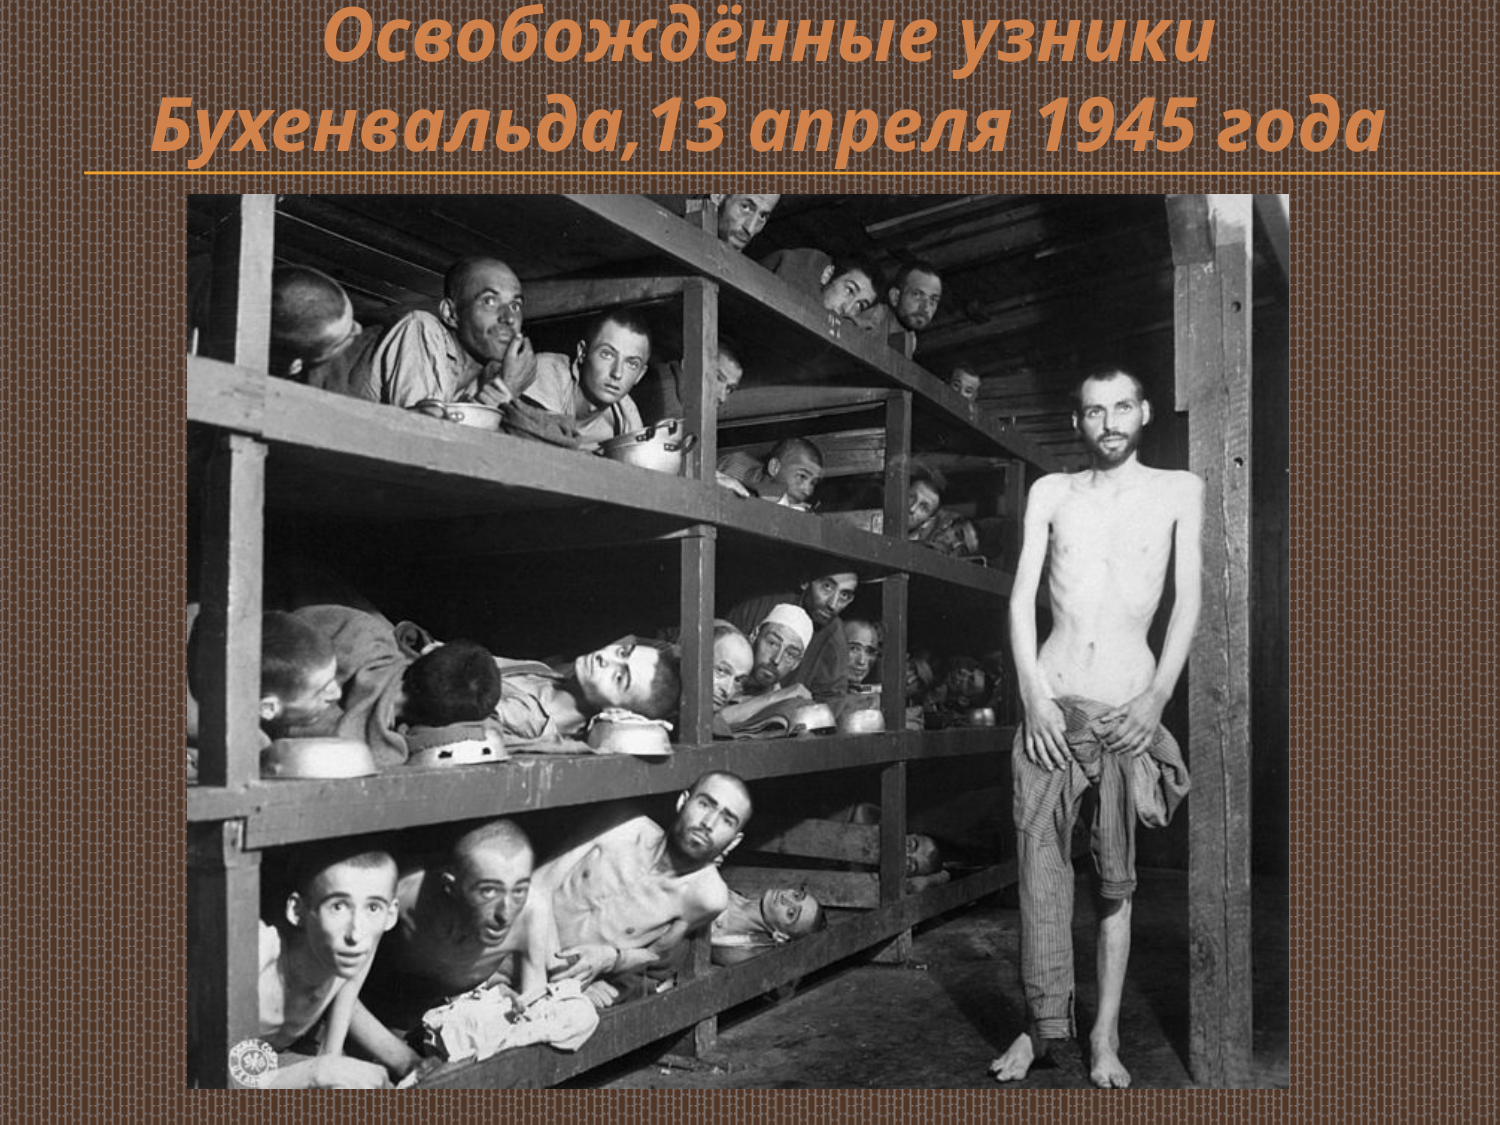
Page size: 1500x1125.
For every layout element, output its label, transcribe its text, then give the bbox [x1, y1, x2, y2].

picture [187, 193, 1290, 1089]
title Освобождённые узники Бухенвальда,13 апреля 1945 года [93, 0, 1444, 153]
